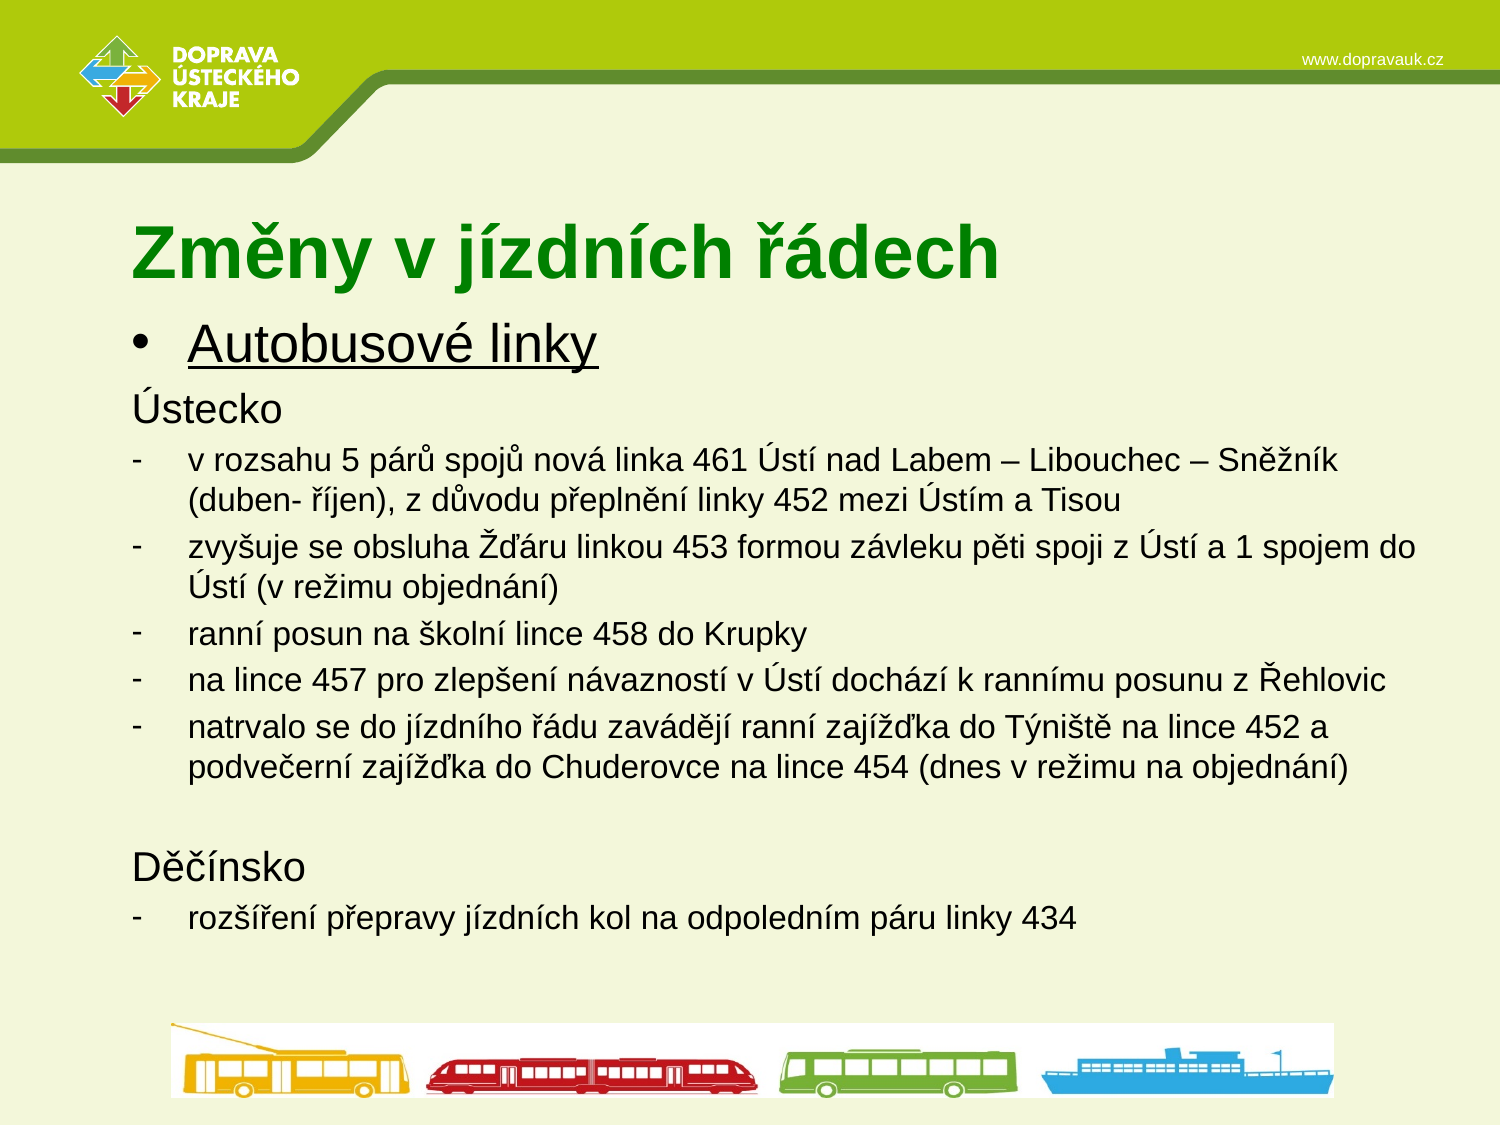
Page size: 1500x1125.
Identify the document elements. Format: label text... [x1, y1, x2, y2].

title Změny v jízdních řádech [116, 196, 1500, 303]
list Autobusové linky Ústecko v rozsahu 5 párů spojů nová linka 461 Ústí nad Labem – Libouchec – Sněžník (duben- říjen), z důvodu přeplnění linky 452 mezi Ústím a Tisou zvyšuje se obsluha Žďáru linkou 453 formou závleku pěti spoji z Ústí a 1 spojem do Ústí (v režimu objednání) ranní posun na školní lince 458 do Krupky na lince 457 pro zlepšení návazností v Ústí dochází k rannímu posunu z Řehlovic natrvalo se do jízdního řádu zavádějí ranní zajížďka do Týniště na lince 452 a podvečerní zajížďka do Chuderovce na lince 454 (dnes v režimu na objednání) Děčínsko rozšíření přepravy jízdních kol na odpoledním páru linky 434 [116, 301, 1458, 975]
picture [170, 1022, 1334, 1098]
